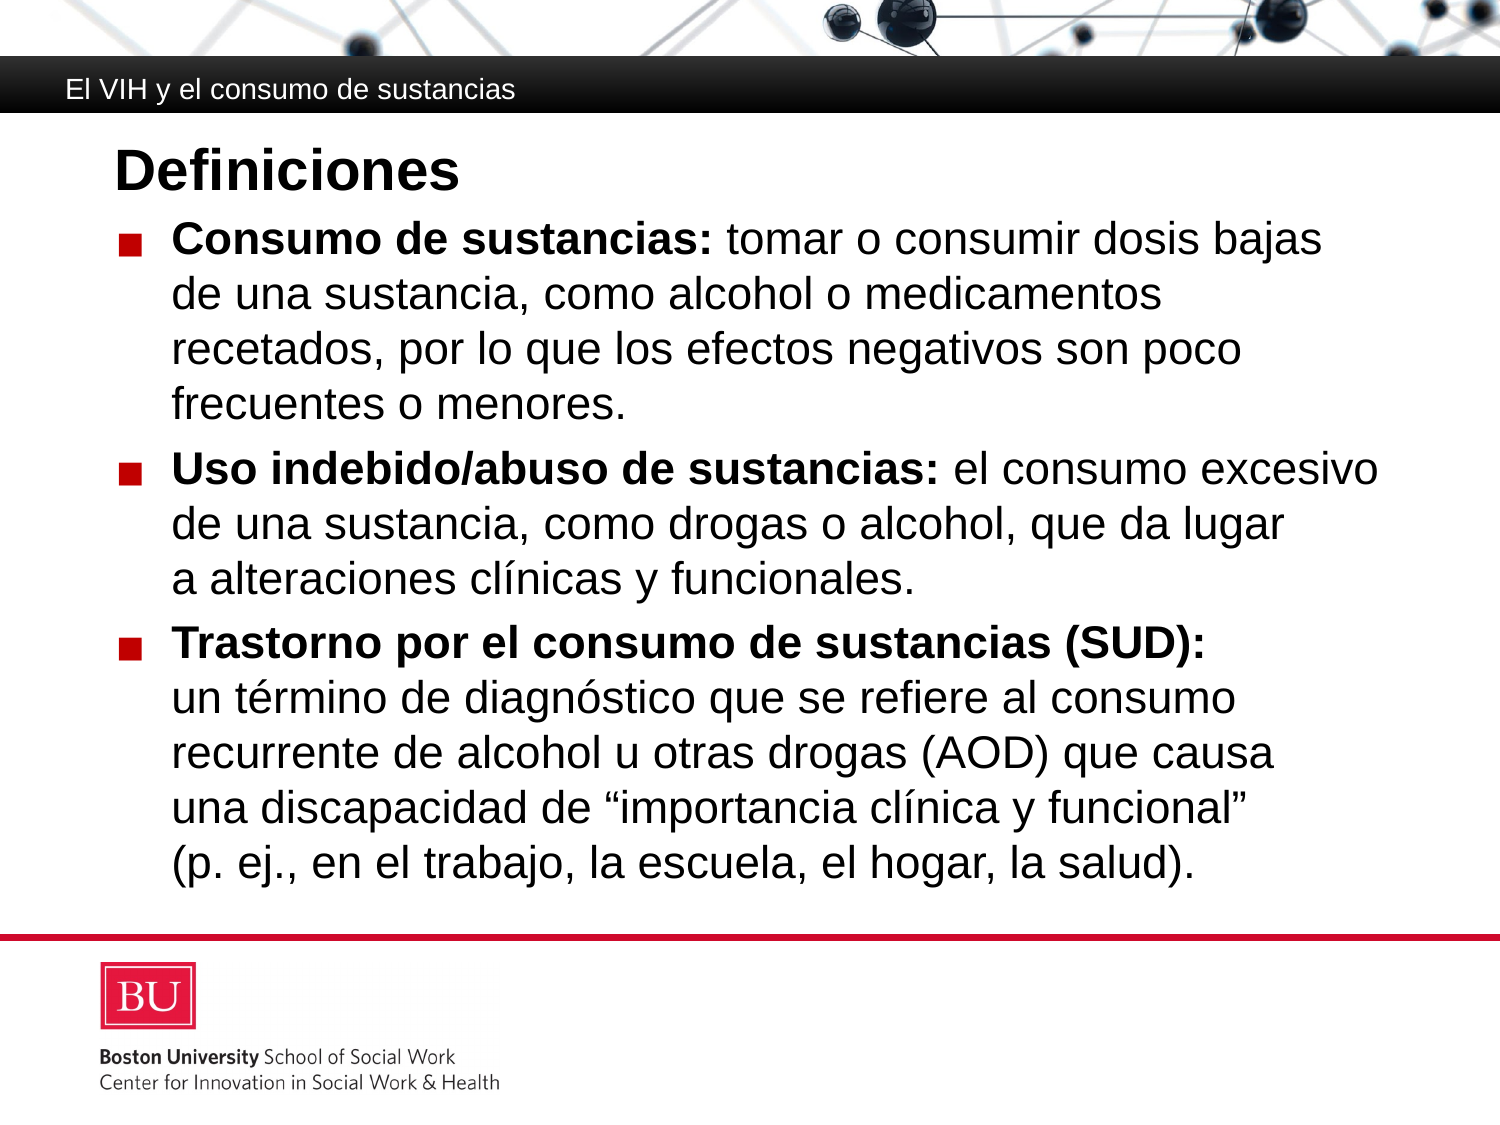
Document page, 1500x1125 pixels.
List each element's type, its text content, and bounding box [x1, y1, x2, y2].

text_box El VIH y el consumo de sustancias [50, 62, 605, 113]
title Definiciones [99, 125, 1400, 201]
picture [0, 0, 1500, 56]
picture [99, 962, 500, 1095]
list Consumo de sustancias: tomar o consumir dosis bajas de una sustancia, como alcohol o medicamentos recetados, por lo que los efectos negativos son poco frecuentes o menores. Uso indebido/abuso de sustancias: el consumo excesivo de una sustancia, como drogas o alcohol, que da lugar a alteraciones clínicas y funcionales. Trastorno por el consumo de sustancias (SUD): un término de diagnóstico que se refiere al consumo recurrente de alcohol u otras drogas (AOD) que causa una discapacidad de “importancia clínica y funcional” (p. ej., en el trabajo, la escuela, el hogar, la salud). [99, 201, 1400, 864]
